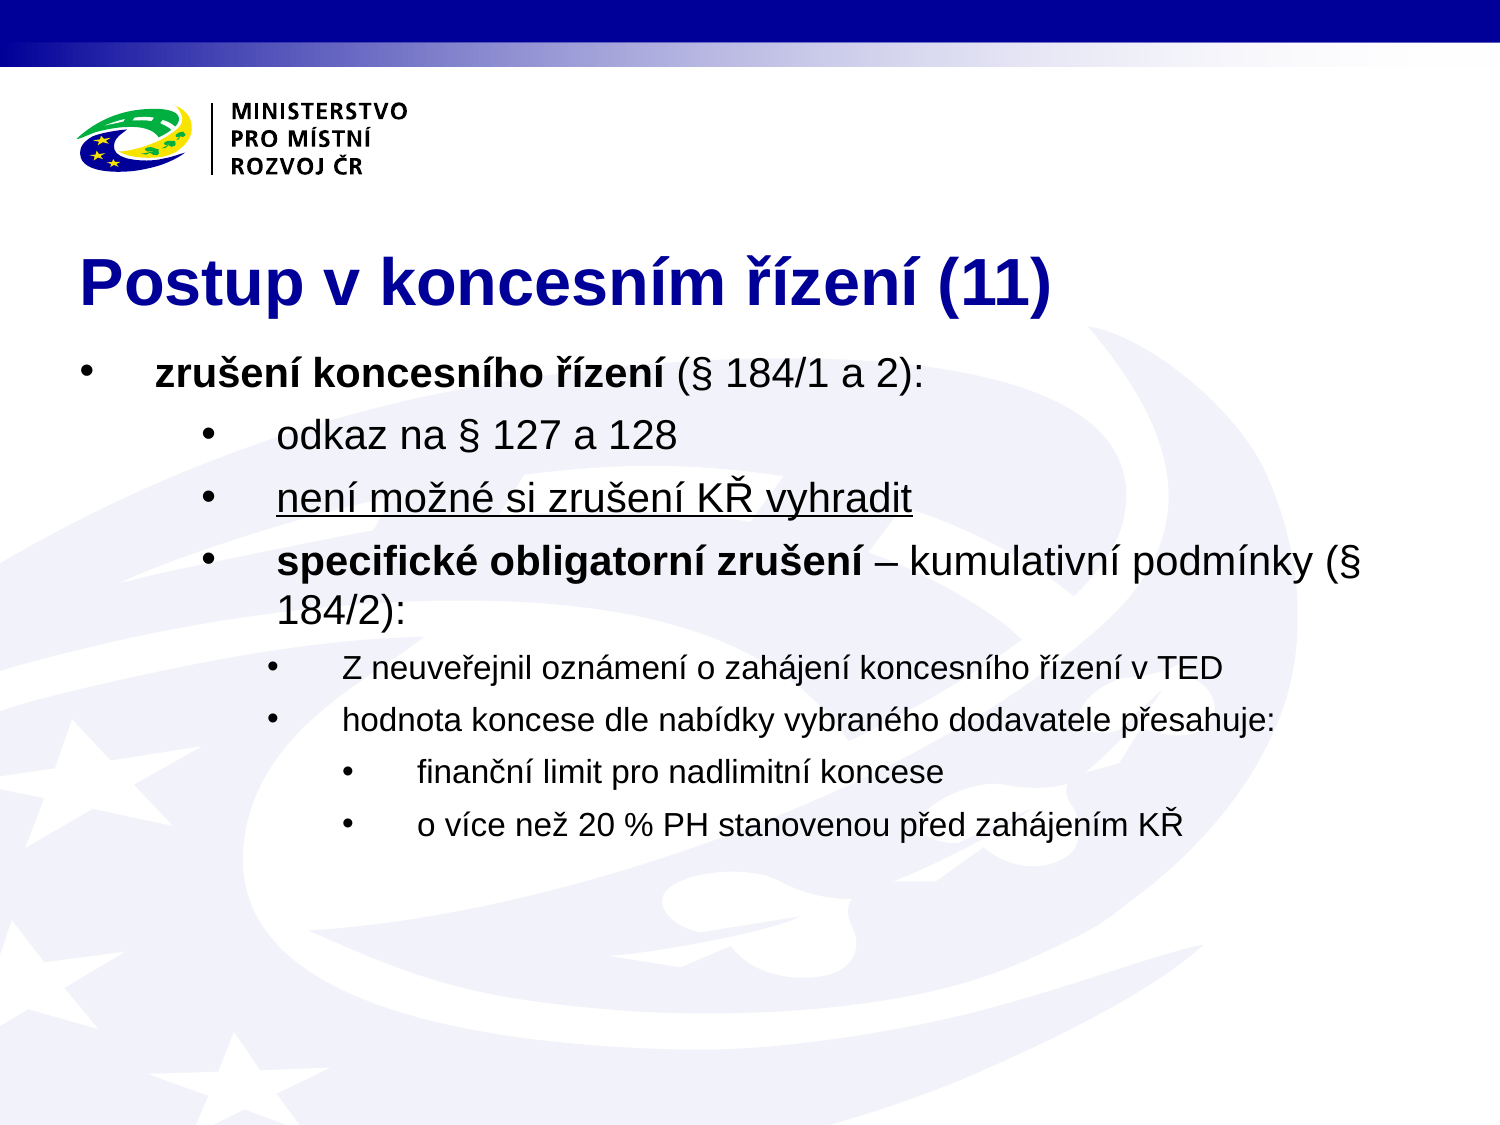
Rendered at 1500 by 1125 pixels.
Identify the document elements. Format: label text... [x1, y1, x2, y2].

title Postup v koncesním řízení (11) [64, 231, 1425, 315]
list zrušení koncesního řízení (§ 184/1 a 2): odkaz na § 127 a 128 není možné si zrušení KŘ vyhradit specifické obligatorní zrušení – kumulativní podmínky (§ 184/2): Z neuveřejnil oznámení o zahájení koncesního řízení v TED hodnota koncese dle nabídky vybraného dodavatele přesahuje: finanční limit pro nadlimitní koncese o více než 20 % PH stanovenou před zahájením KŘ [64, 338, 1425, 1059]
